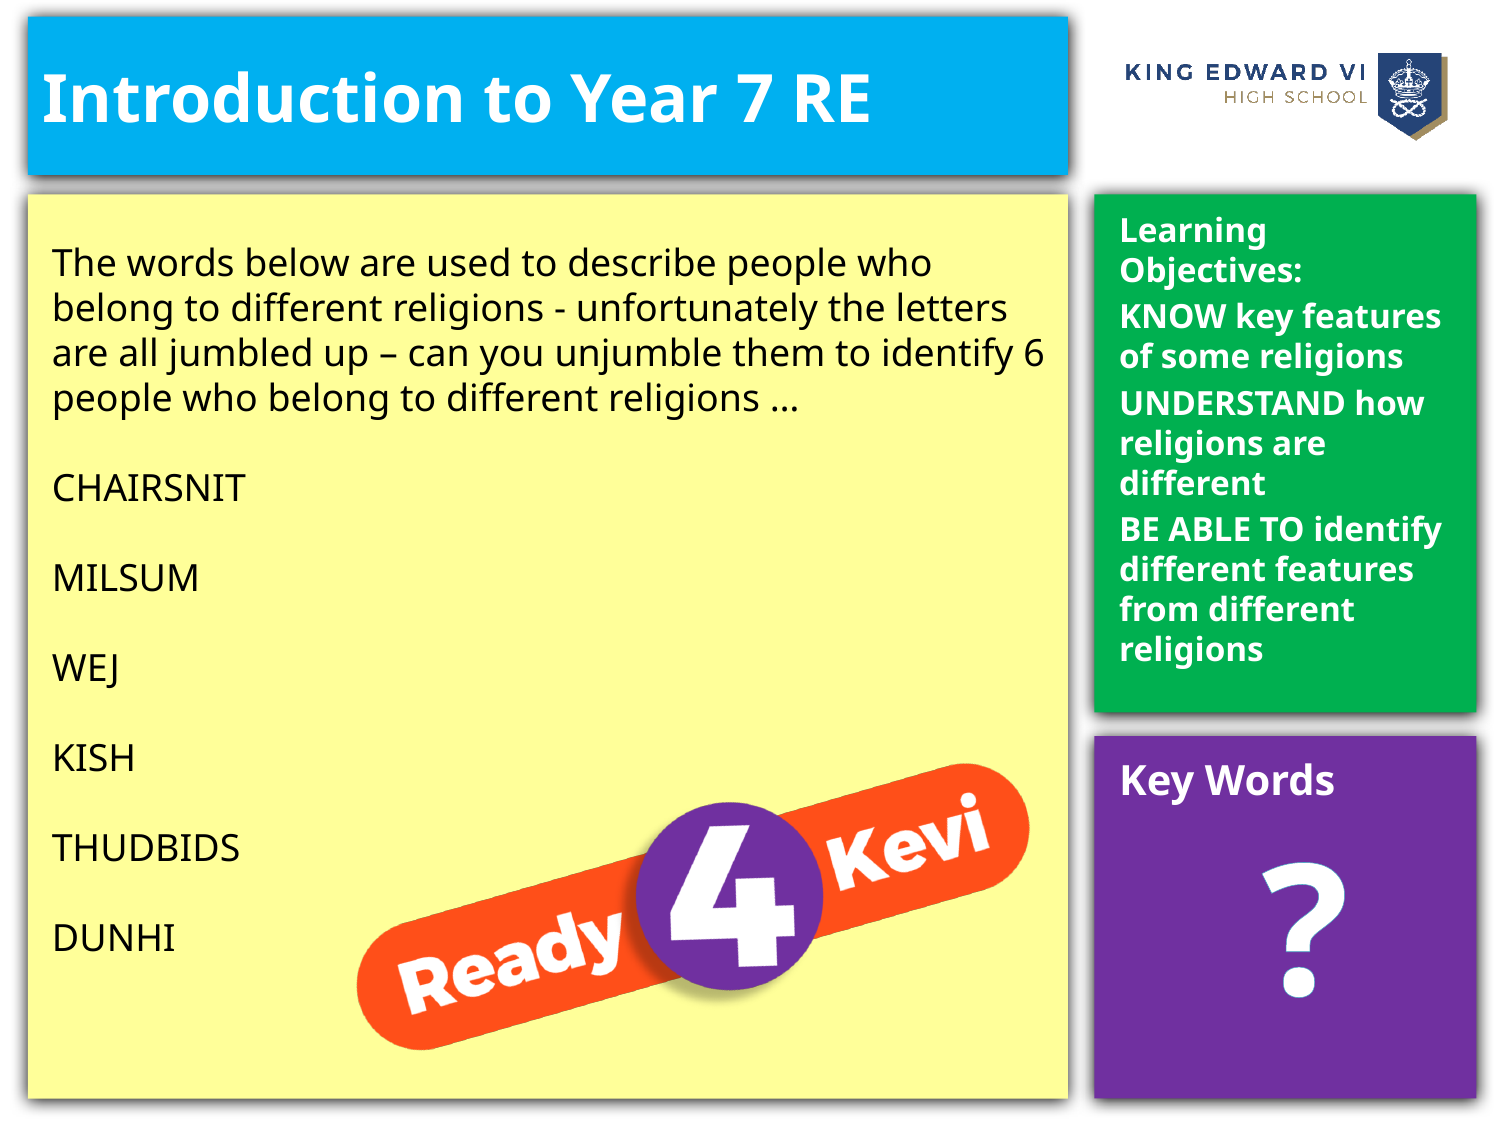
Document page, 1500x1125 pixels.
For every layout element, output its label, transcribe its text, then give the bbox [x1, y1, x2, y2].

list Introduction to Year 7 RE [27, 16, 1068, 175]
list Key Words [1104, 745, 1467, 1081]
list Learning Objectives: KNOW key features of some religions UNDERSTAND how religions are different BE ABLE TO identify different features from different religions [1104, 201, 1467, 700]
picture [325, 692, 1060, 1119]
picture [1106, 34, 1467, 158]
text_box The words below are used to describe people who belong to different religions - unfortunately the letters are all jumbled up – can you unjumble them to identify 6 people who belong to different religions … CHAIRSNIT MILSUM WEJ KISH THUDBIDS DUNHI [37, 231, 1068, 1057]
text_box ? [1187, 804, 1424, 1040]
